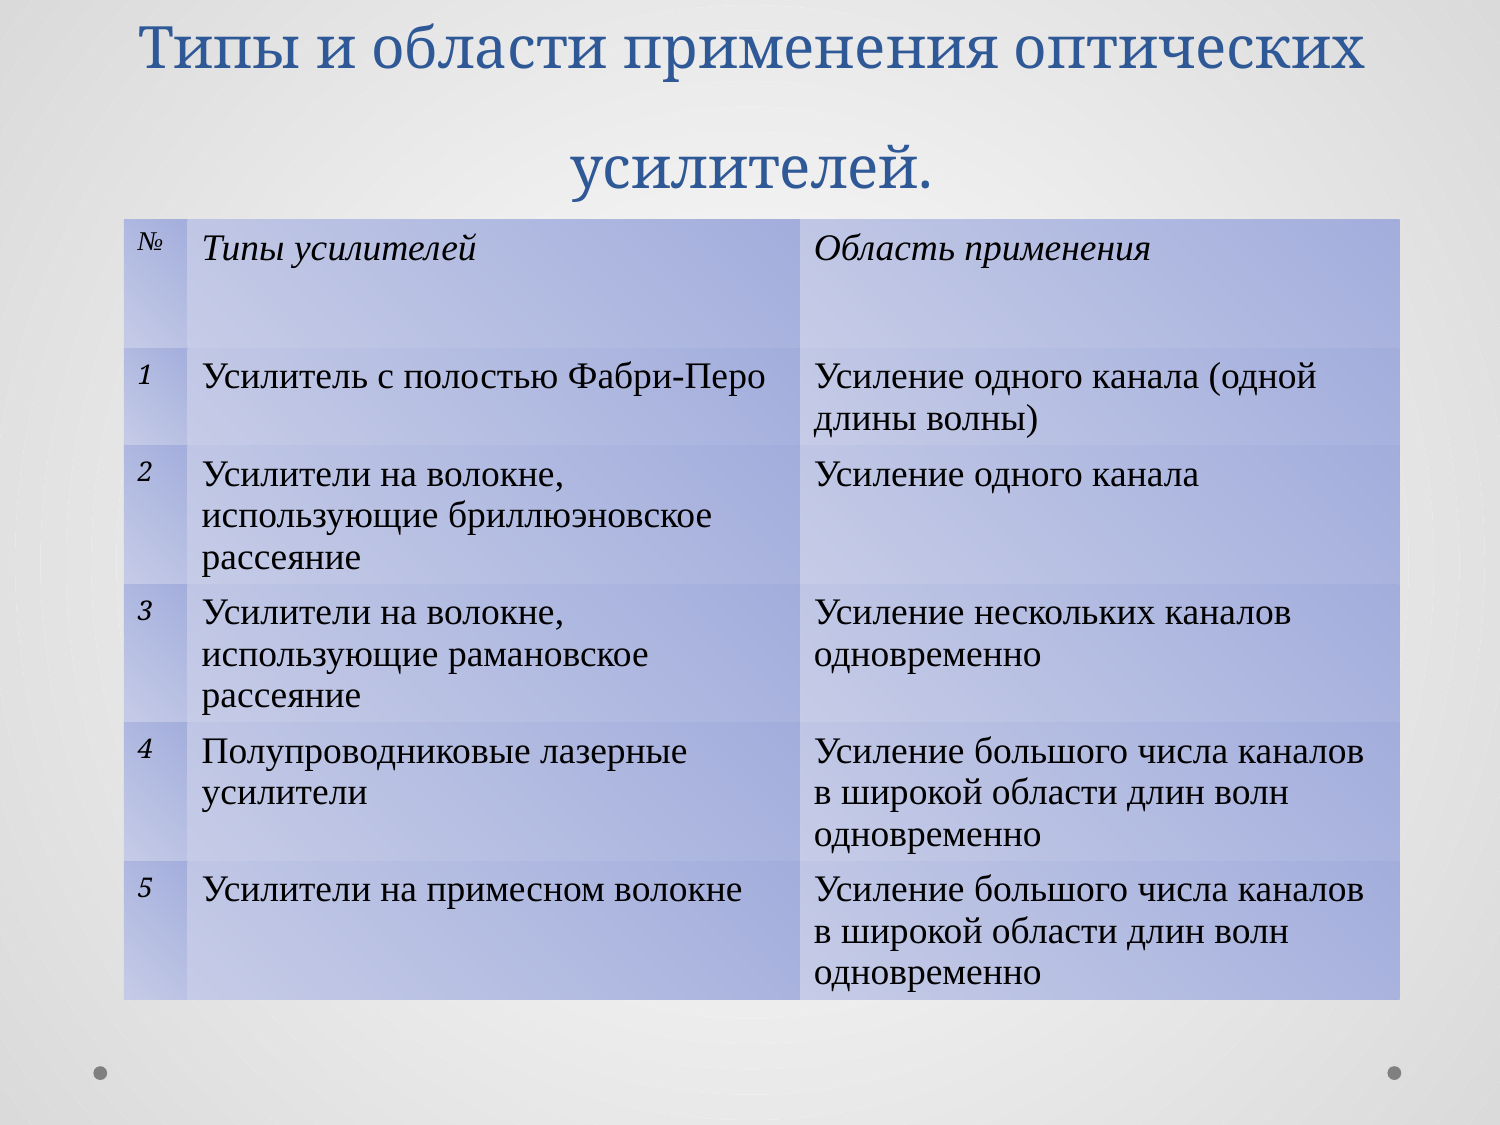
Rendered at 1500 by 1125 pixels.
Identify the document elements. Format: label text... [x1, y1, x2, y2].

table_header Типы усилителей [188, 220, 800, 349]
table_cell Усилители на волокне, использующие бриллюэновское рассеяние [188, 446, 800, 584]
table_cell Усиление одного канала (одной длины волны) [800, 349, 1400, 446]
table_cell 4 [124, 723, 188, 861]
table_cell Усиление нескольких каналов одновременно [800, 584, 1400, 723]
title Типы и области применения оптических усилителей. [76, 19, 1427, 209]
table_cell 1 [124, 349, 188, 446]
table_cell Усиление одного канала [800, 446, 1400, 584]
table_cell Усиление большого числа каналов в широкой области длин волн одновременно [800, 723, 1400, 861]
table_cell 3 [124, 584, 188, 723]
table_cell Усилители на волокне, использующие рамановское рассеяние [188, 584, 800, 723]
table_cell Усилитель с полостью Фабри-Перо [188, 349, 800, 446]
table_cell 2 [124, 446, 188, 584]
table_cell Усилители на примесном волокне [188, 861, 800, 1000]
table_cell Усиление большого числа каналов в широкой области длин волн одновременно [800, 861, 1400, 1000]
table_header Область применения [800, 220, 1400, 349]
table_cell 5 [124, 861, 188, 1000]
table_header № [124, 220, 188, 349]
table_cell Полупроводниковые лазерные усилители [188, 723, 800, 861]
